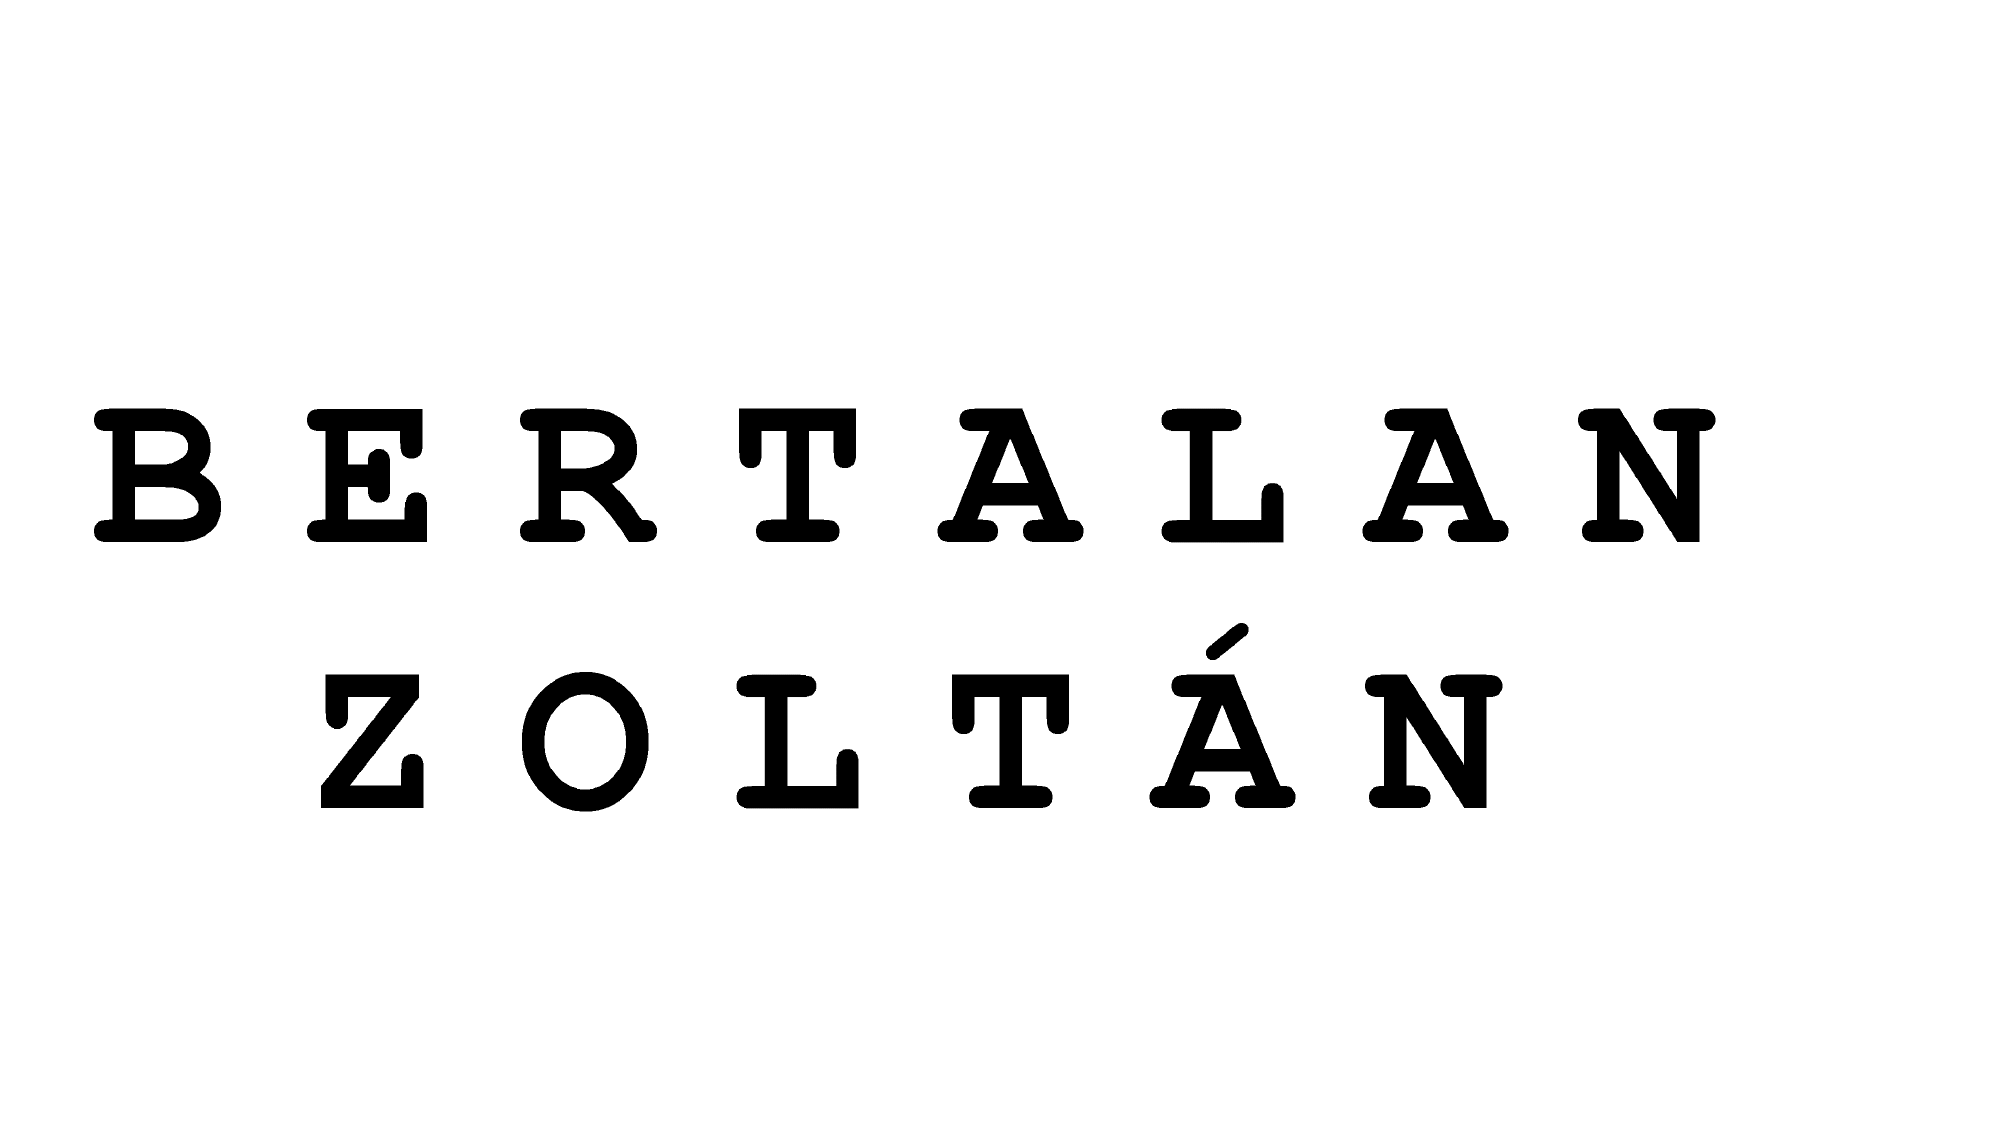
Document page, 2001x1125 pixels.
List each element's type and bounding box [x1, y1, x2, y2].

picture [921, 354, 1099, 594]
picture [283, 620, 461, 860]
picture [496, 354, 674, 594]
picture [1346, 354, 1524, 594]
picture [496, 620, 674, 860]
picture [708, 620, 886, 860]
picture [921, 620, 1099, 860]
picture [1559, 354, 1737, 594]
picture [1346, 620, 1524, 860]
picture [1133, 354, 1311, 594]
picture [1133, 620, 1311, 860]
picture [70, 354, 248, 594]
picture [708, 354, 886, 594]
picture [283, 354, 461, 594]
